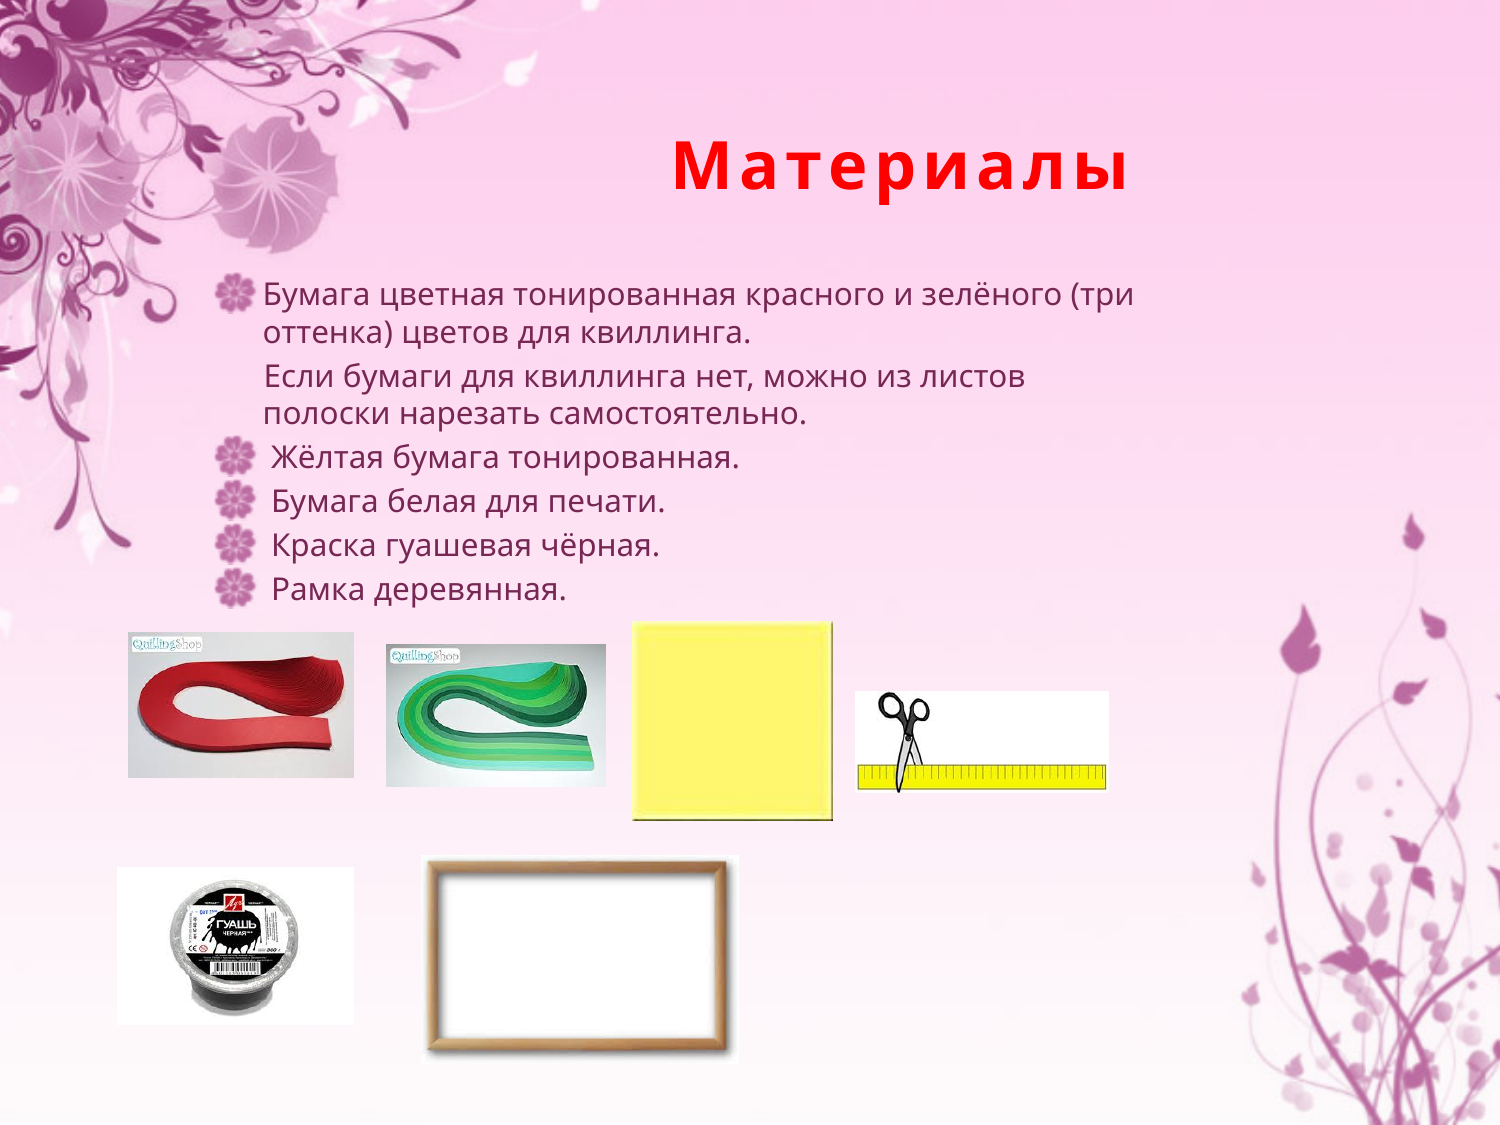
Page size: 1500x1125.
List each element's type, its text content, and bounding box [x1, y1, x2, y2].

picture [0, 0, 1500, 1125]
list Бумага цветная тонированная красного и зелёного (три оттенка) цветов для квиллинга. Если бумаги для квиллинга нет, можно из листов полоски нарезать самостоятельно. Жёлтая бумага тонированная. Бумага белая для печати. Краска гуашевая чёрная. Рамка деревянная. [199, 222, 1172, 617]
title Материалы [375, 93, 1425, 233]
